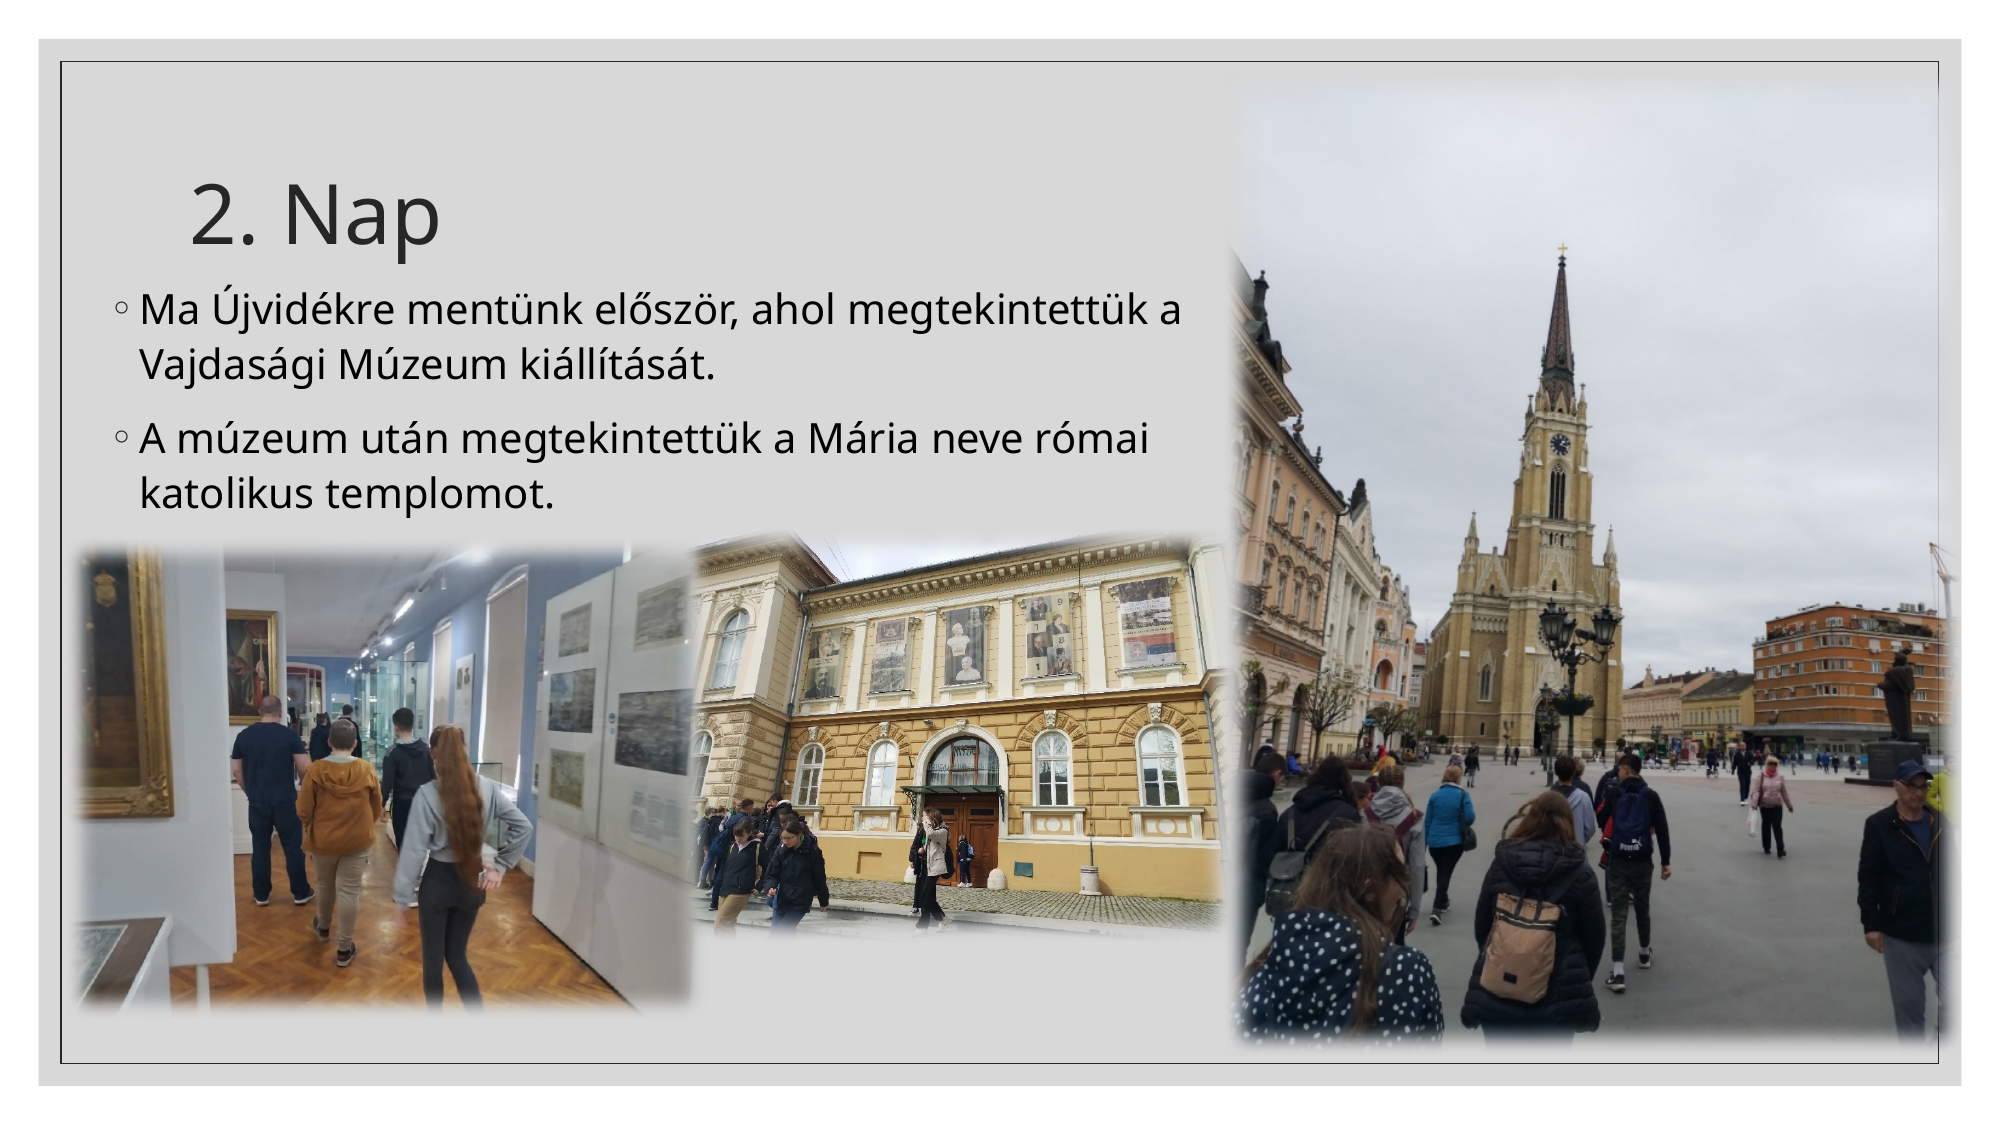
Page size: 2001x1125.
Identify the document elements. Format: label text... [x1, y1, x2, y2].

picture [64, 68, 1965, 1056]
title 2. Nap [174, 105, 1218, 270]
list Ma Újvidékre mentünk először, ahol megtekintettük a Vajdasági Múzeum kiállítását. A múzeum után megtekintettük a Mária neve római katolikus templomot. [94, 270, 1218, 532]
